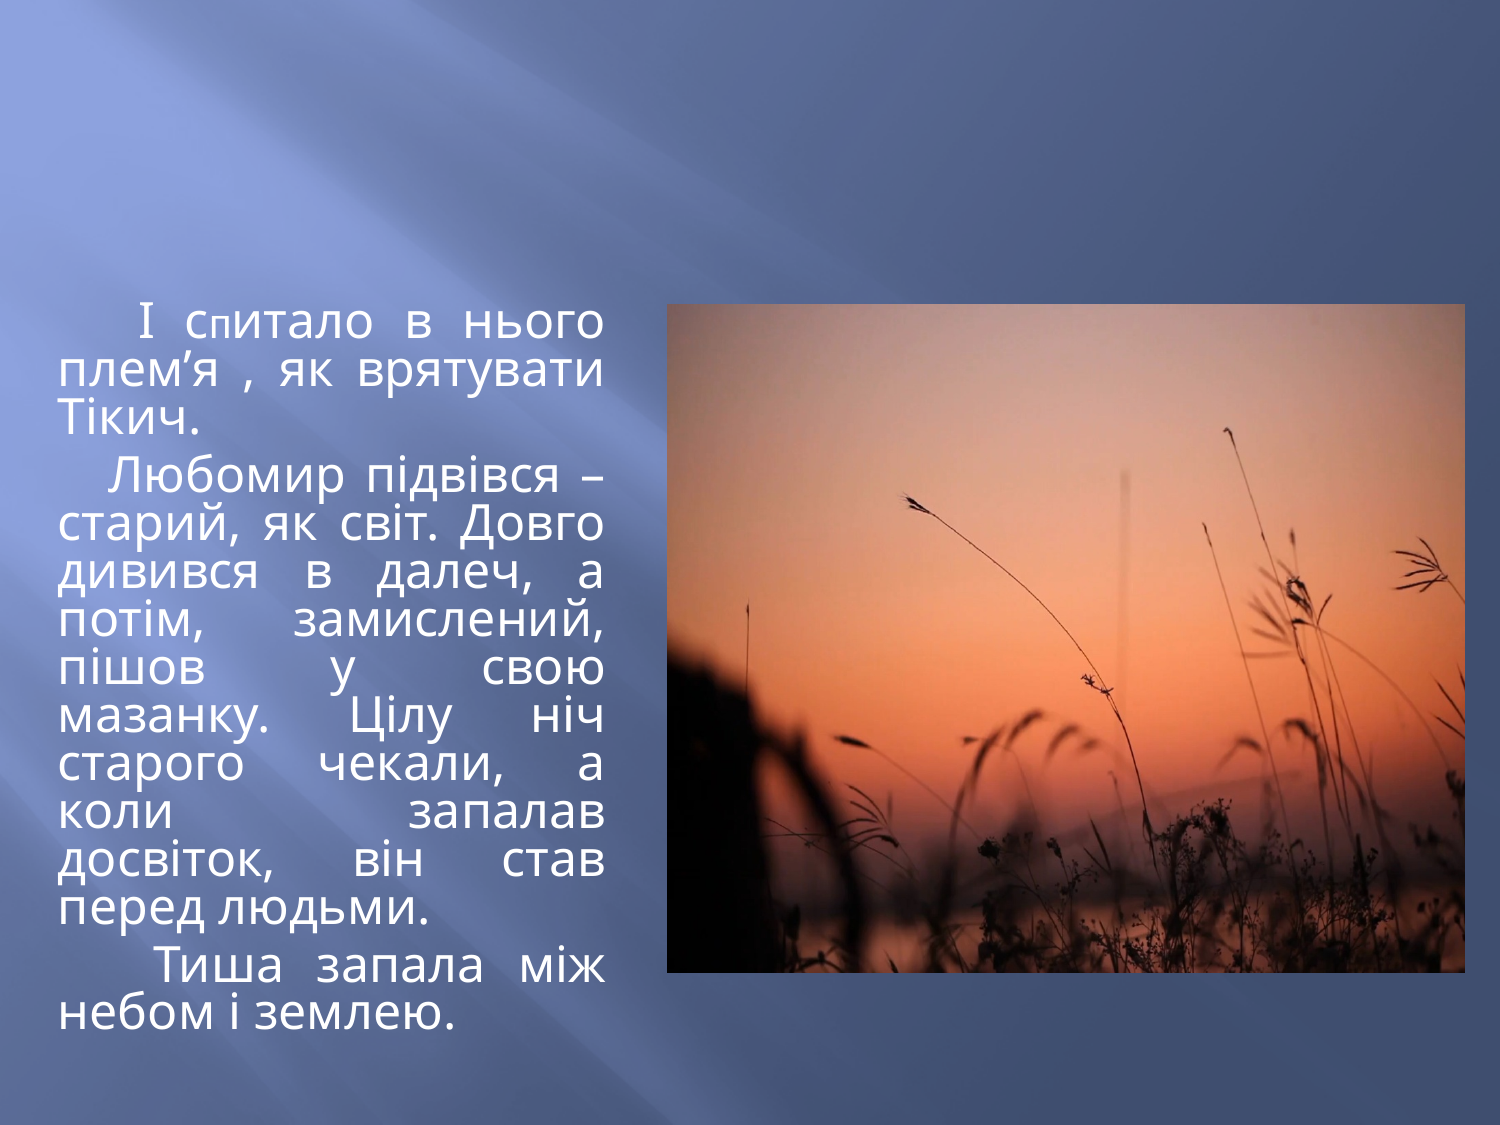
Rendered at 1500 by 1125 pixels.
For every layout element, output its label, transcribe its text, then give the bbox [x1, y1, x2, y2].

list І спитало в нього плем’я , як врятувати Тікич. Любомир підвівся – старий, як світ. Довго дивився в далеч, а потім, замислений, пішов у свою мазанку. Цілу ніч старого чекали, а коли запалав досвіток, він став перед людьми. Тиша запала між небом і землею. [0, 292, 622, 973]
picture [667, 304, 1466, 973]
